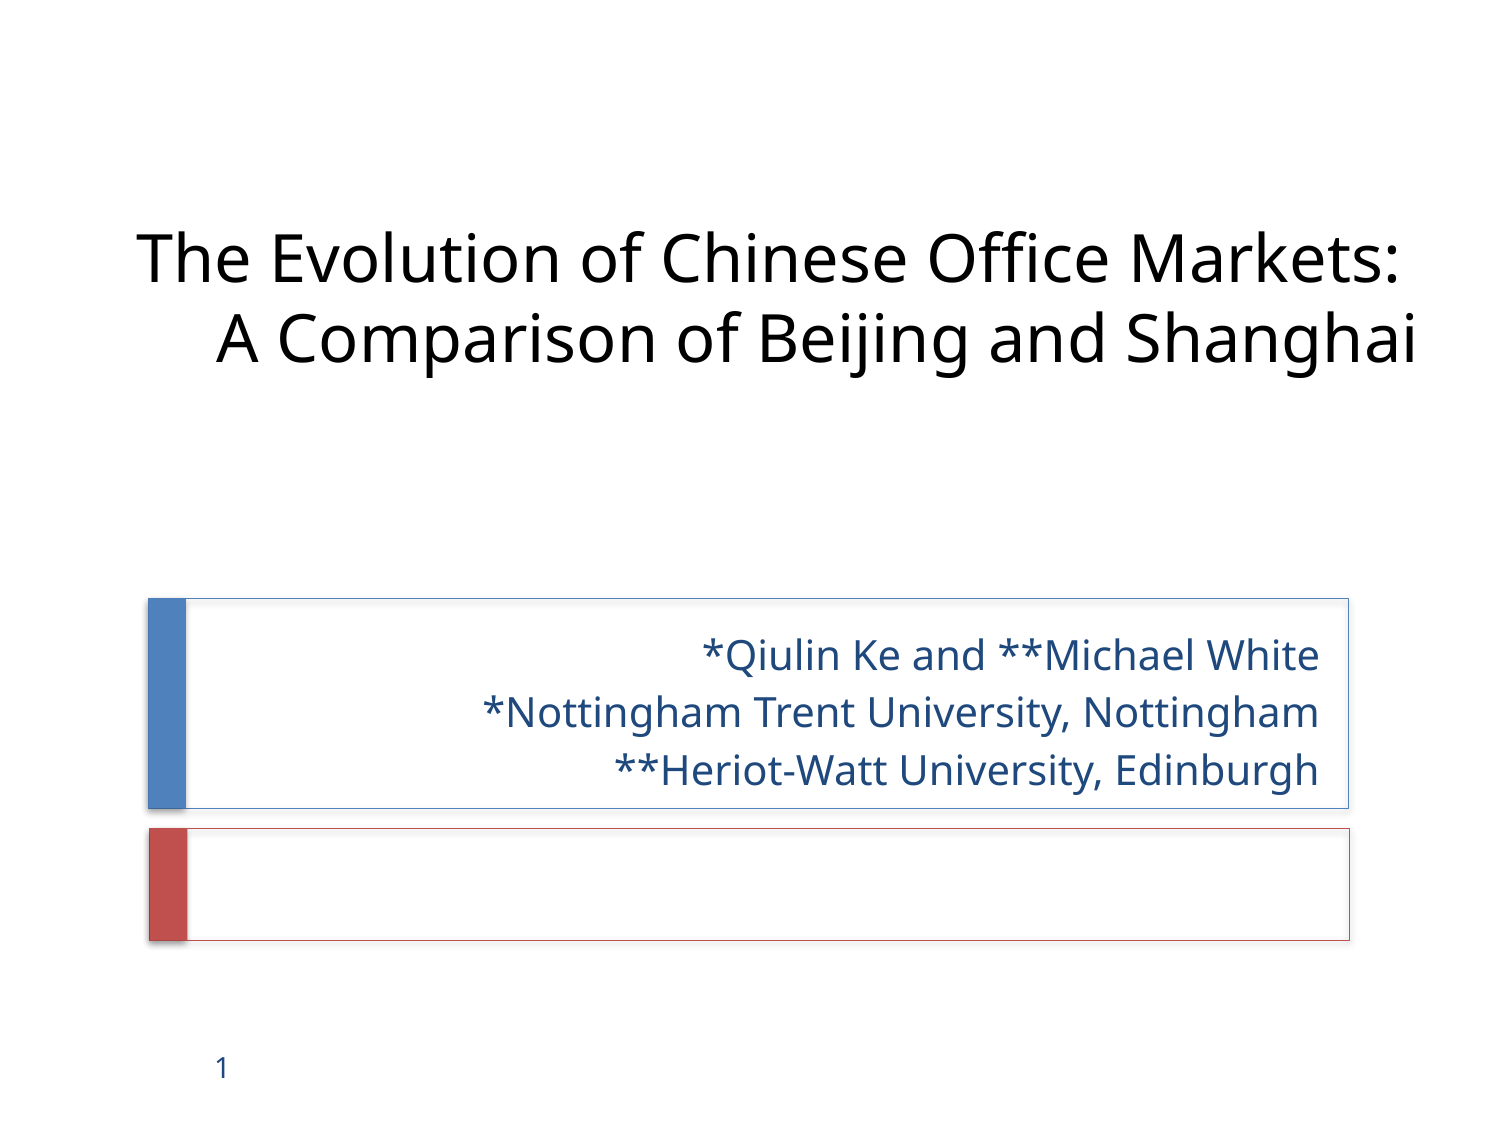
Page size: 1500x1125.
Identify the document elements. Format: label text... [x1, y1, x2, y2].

slide_number 1 [199, 1042, 400, 1103]
subtitle *Qiulin Ke and **Michael White *Nottingham Trent University, Nottingham **Heriot-Watt University, Edinburgh [0, 621, 1335, 909]
title The Evolution of Chinese Office Markets: A Comparison of Beijing and Shanghai [64, 208, 1436, 591]
